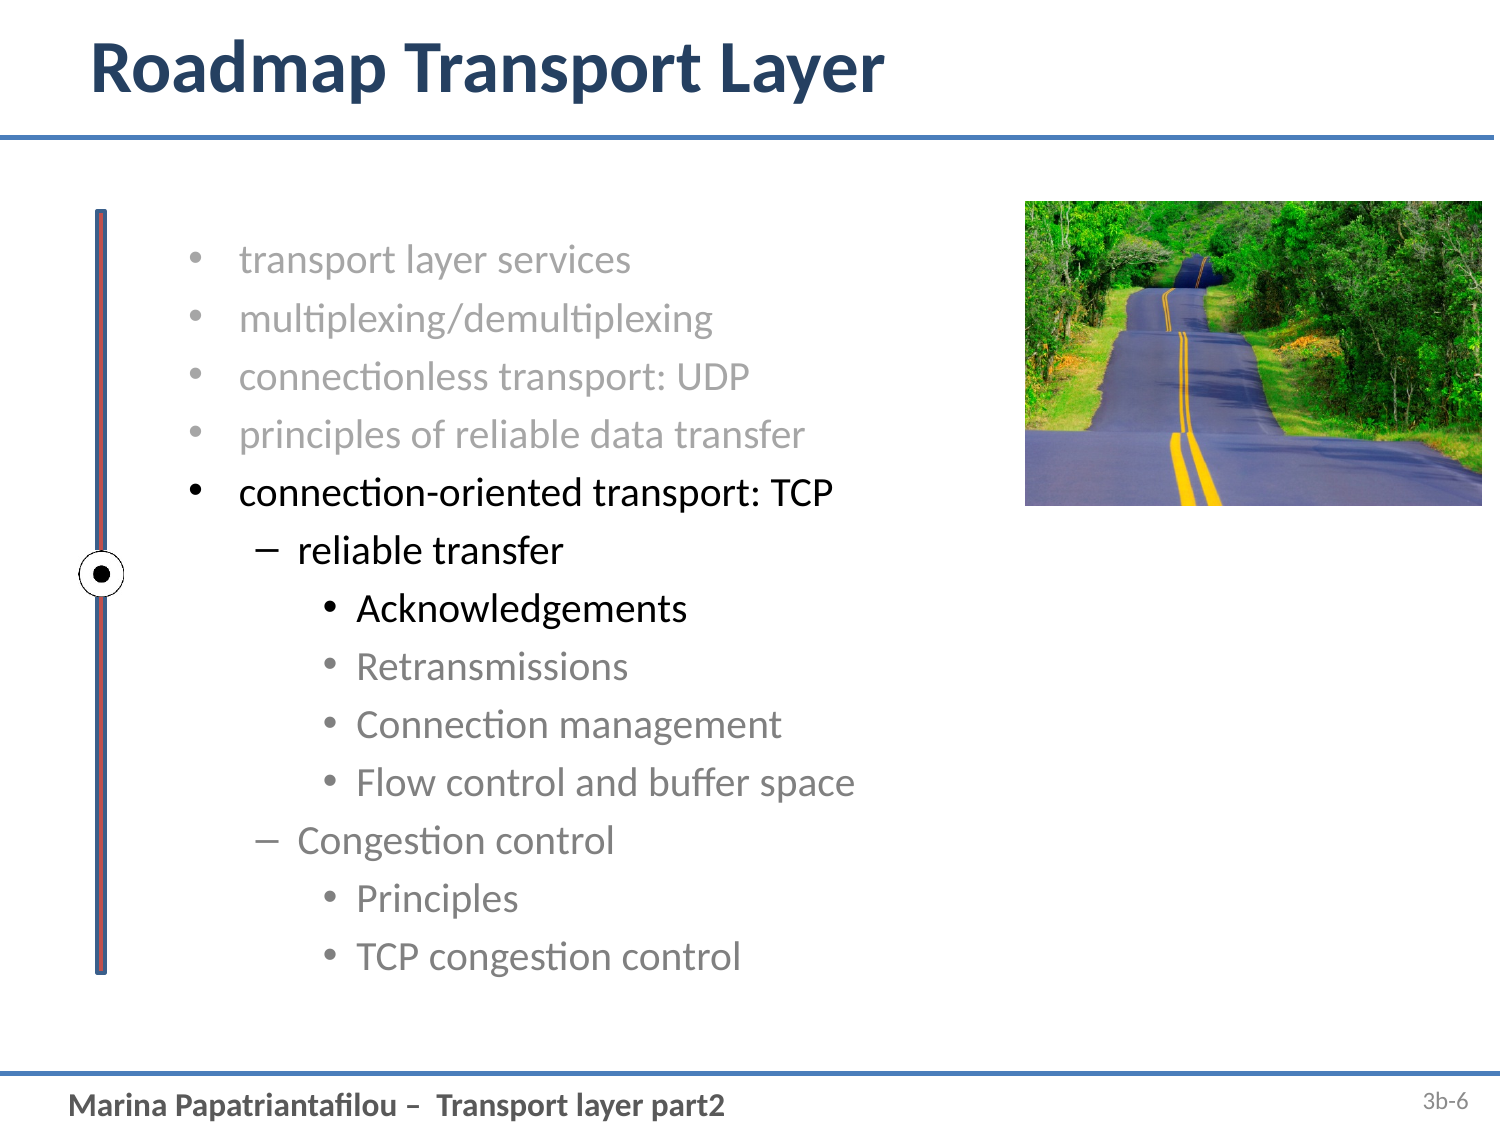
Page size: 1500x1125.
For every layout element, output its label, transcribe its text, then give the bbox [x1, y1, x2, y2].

picture [77, 550, 125, 597]
title Roadmap Transport Layer [75, 0, 1425, 126]
list transport layer services multiplexing/demultiplexing connectionless transport: UDP principles of reliable data transfer connection-oriented transport: TCP reliable transfer Acknowledgements Retransmissions Connection management Flow control and buffer space Congestion control Principles TCP congestion control [173, 224, 1376, 988]
picture [1024, 201, 1483, 507]
text_box [95, 605, 107, 975]
text_box [95, 209, 107, 549]
slide_number 3b-6 [1364, 1069, 1484, 1125]
